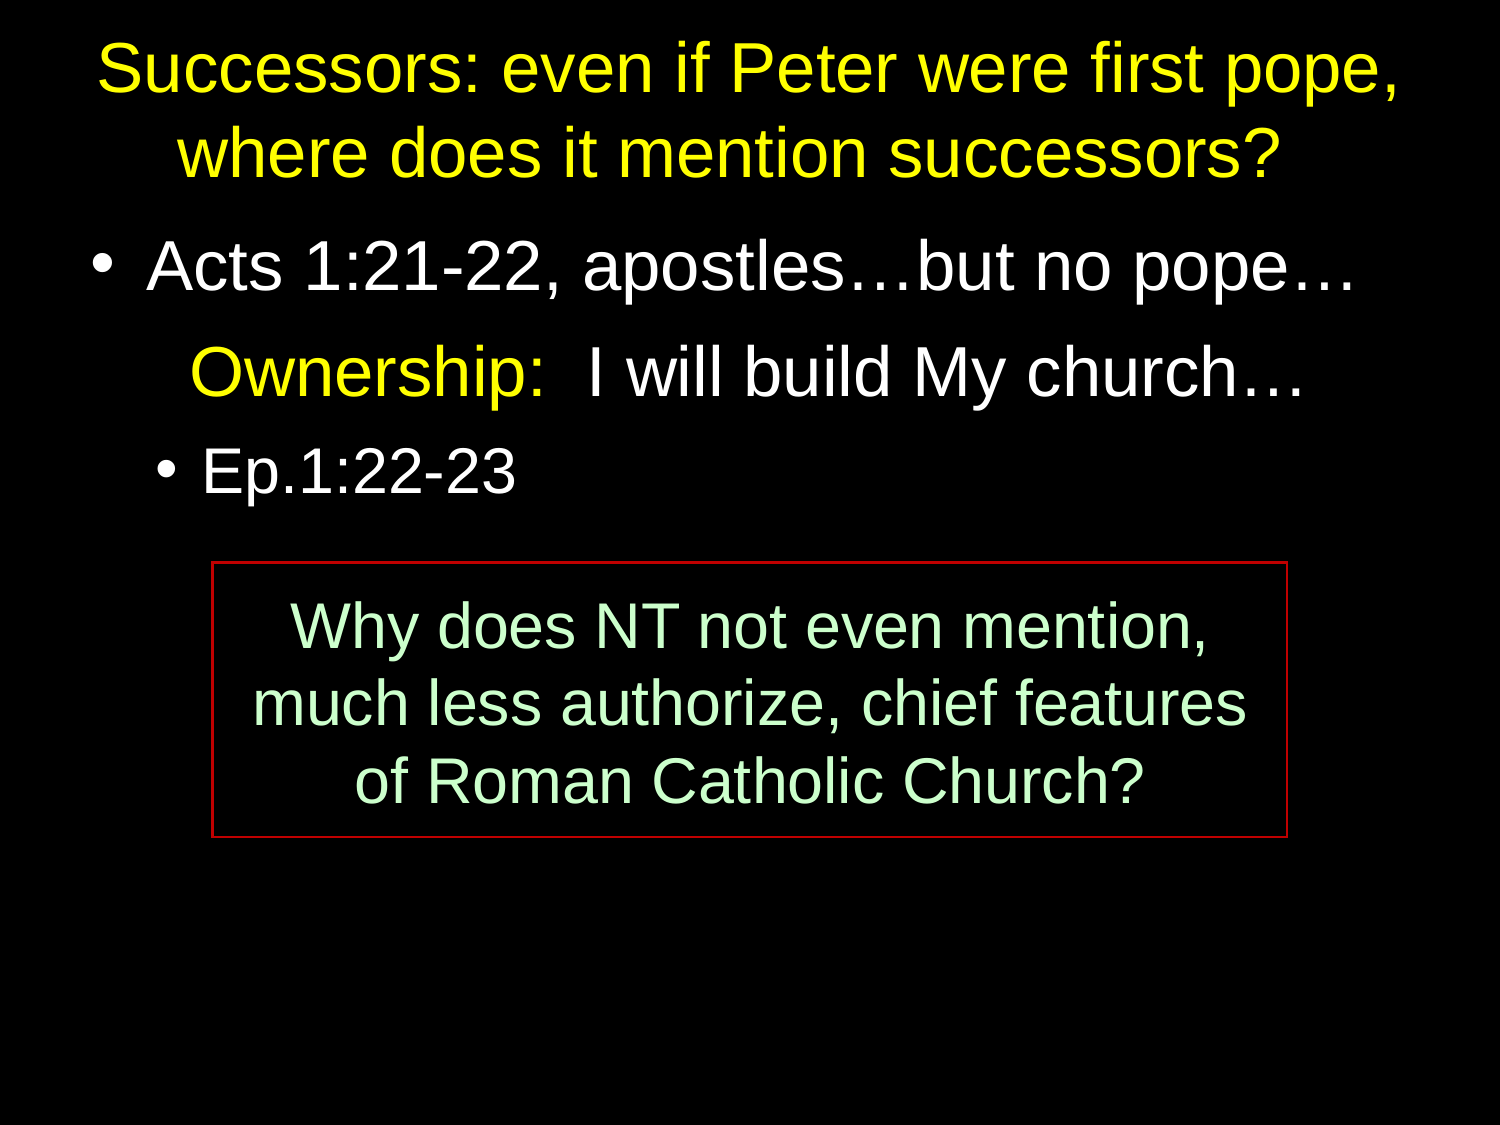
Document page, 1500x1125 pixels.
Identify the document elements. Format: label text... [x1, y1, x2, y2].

text_box Why does NT not even mention, much less authorize, chief features of Roman Catholic Church? [211, 561, 1288, 838]
list Acts 1:21-22, apostles…but no pope… Ownership: I will build My church… Ep.1:22-23 [75, 212, 1425, 1075]
title Successors: even if Peter were first pope, where does it mention successors? [75, 0, 1425, 212]
